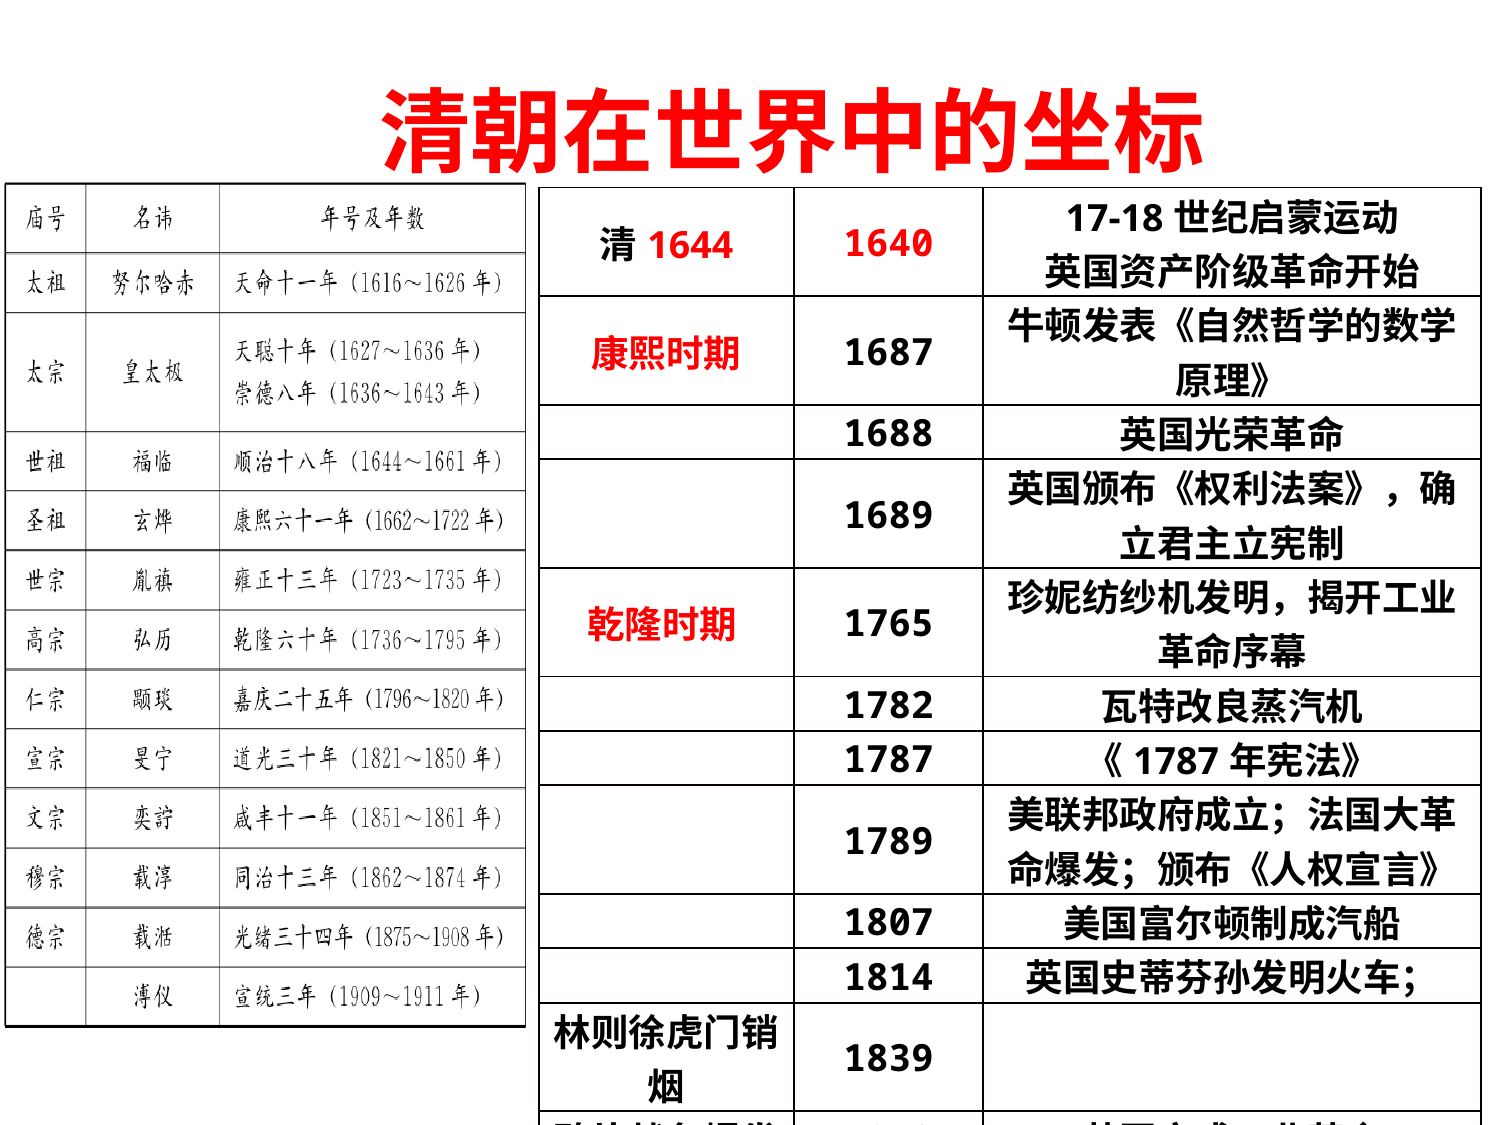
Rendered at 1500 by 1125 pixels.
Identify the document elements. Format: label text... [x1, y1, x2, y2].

table_cell 美联邦政府成立；法国大革命爆发；颁布《人权宣言》 [984, 786, 1480, 893]
table_cell 1814 [795, 949, 982, 976]
table_cell 林则徐虎门销烟 [540, 1062, 793, 1110]
text_box [348, 976, 1252, 1062]
table_cell 1839 [795, 1062, 982, 1110]
table_cell 珍妮纺纱机发明，揭开工业革命序幕 [984, 569, 1480, 676]
table_cell 1807 [795, 895, 982, 947]
table_cell 乾隆时期 [540, 569, 793, 676]
table_cell 1687 [795, 297, 982, 404]
table_cell 英国史蒂芬孙发明火车； [984, 949, 1480, 1002]
table_cell 1787 [795, 732, 982, 784]
table_cell 1765 [795, 569, 982, 676]
table_cell [540, 406, 793, 458]
table_cell [540, 677, 793, 730]
table_header 清1644 [540, 188, 793, 295]
table_cell 英国完成工业革命 [984, 1112, 1480, 1125]
table_cell [540, 949, 793, 976]
table_cell [540, 732, 793, 784]
table_cell [540, 460, 793, 567]
table_header 17-18世纪启蒙运动 英国资产阶级革命开始 [984, 188, 1480, 295]
table_cell 英国光荣革命 [984, 406, 1480, 458]
table_cell [984, 1004, 1480, 1110]
table_cell 美国富尔顿制成汽船 [984, 895, 1480, 947]
table_cell 1789 [795, 786, 982, 893]
table_header 1640 [795, 188, 982, 295]
table_cell 1782 [795, 677, 982, 730]
table_cell 1840 [795, 1112, 982, 1125]
table_cell [540, 895, 793, 947]
table_cell 康熙时期 [540, 297, 793, 404]
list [0, 175, 526, 1029]
table_cell 《1787年宪法》 [984, 732, 1480, 784]
table_cell 瓦特改良蒸汽机 [984, 677, 1480, 730]
title 清朝在世界中的坐标 [103, 19, 1397, 238]
table_cell 1689 [795, 460, 982, 567]
table_cell 鸦片战争爆发 [540, 1112, 793, 1125]
table_cell 1688 [795, 406, 982, 458]
table_cell 牛顿发表《自然哲学的数学原理》 [984, 297, 1480, 404]
table_cell 英国颁布《权利法案》，确立君主立宪制 [984, 460, 1480, 567]
table_cell [540, 786, 793, 893]
